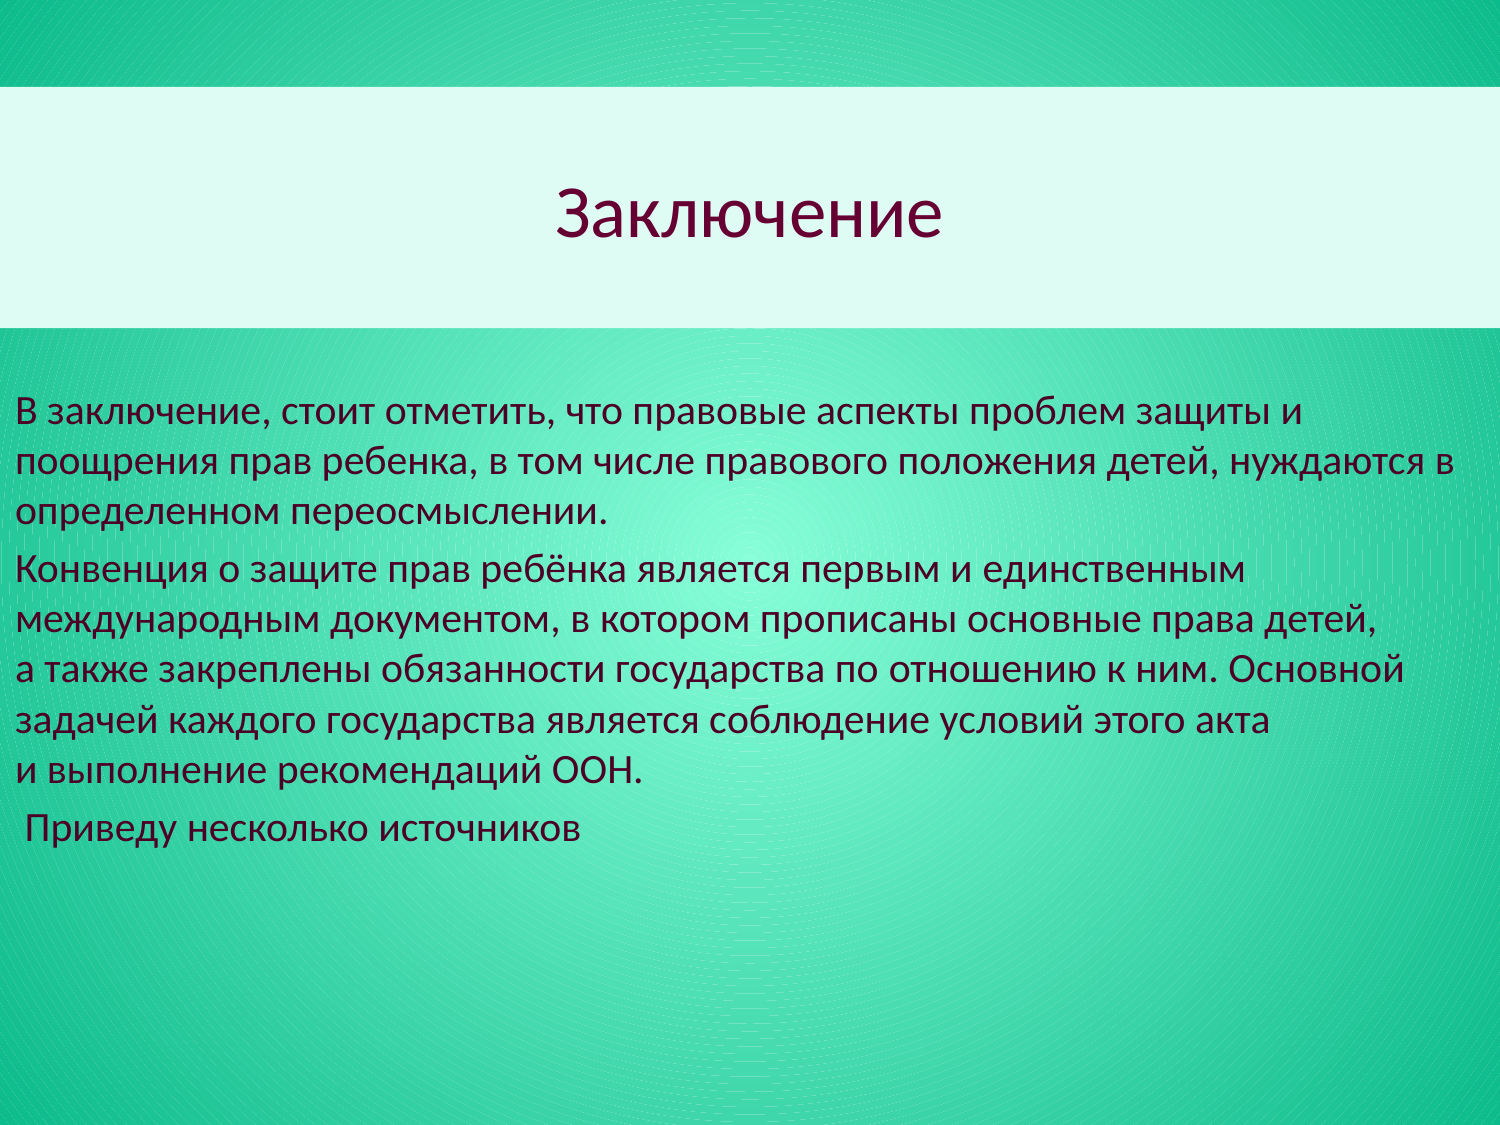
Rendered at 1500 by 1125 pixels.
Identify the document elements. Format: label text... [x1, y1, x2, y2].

title Заключение [0, 86, 1500, 329]
subtitle В заключение, стоит отметить, что правовые аспекты проблем защиты и поощрения прав ребенка, в том числе правового положения детей, нуждаются в определенном переосмыслении. Конвенция о защите прав ребёнка является первым и единственным международным документом, в котором прописаны основные права детей, а также закреплены обязанности государства по отношению к ним. Основной задачей каждого государства является соблюдение условий этого акта и выполнение рекомендаций ООН. Приведу несколько источников [0, 375, 1500, 1125]
